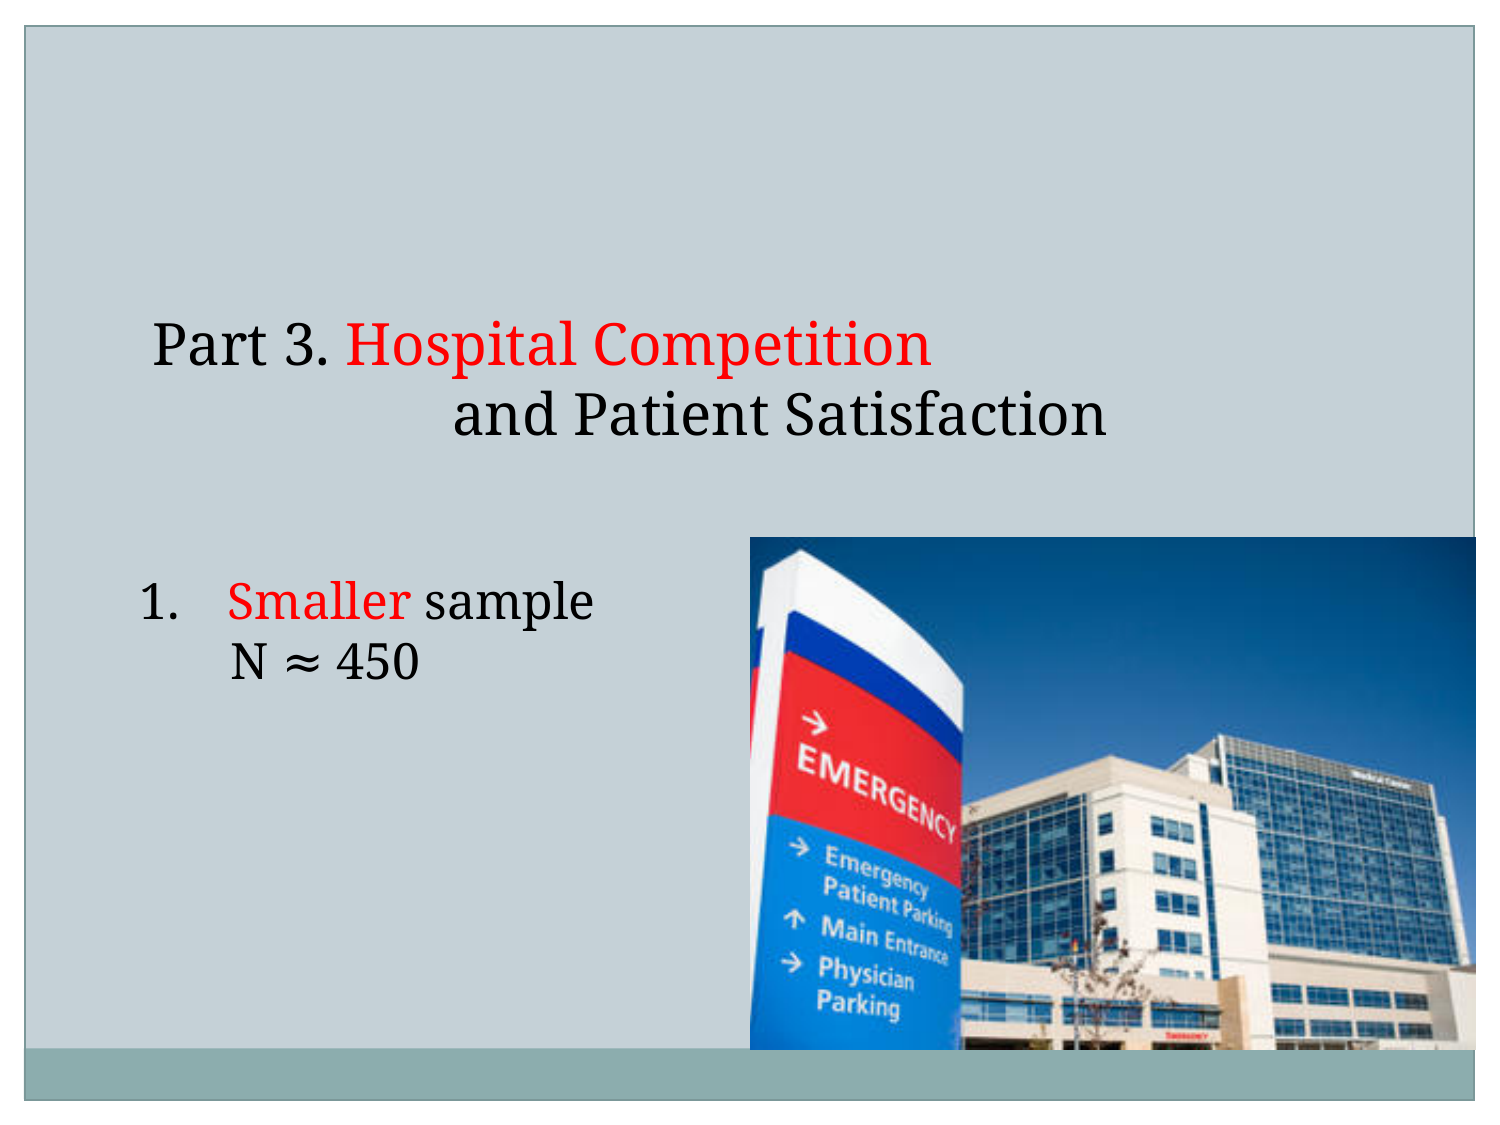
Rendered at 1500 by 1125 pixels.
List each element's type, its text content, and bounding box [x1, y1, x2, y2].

picture [749, 537, 1476, 1051]
text_box Part 3. Hospital Competition and Patient Satisfaction [137, 299, 1413, 455]
text_box Smaller sample N ≈ 450 [124, 562, 638, 698]
